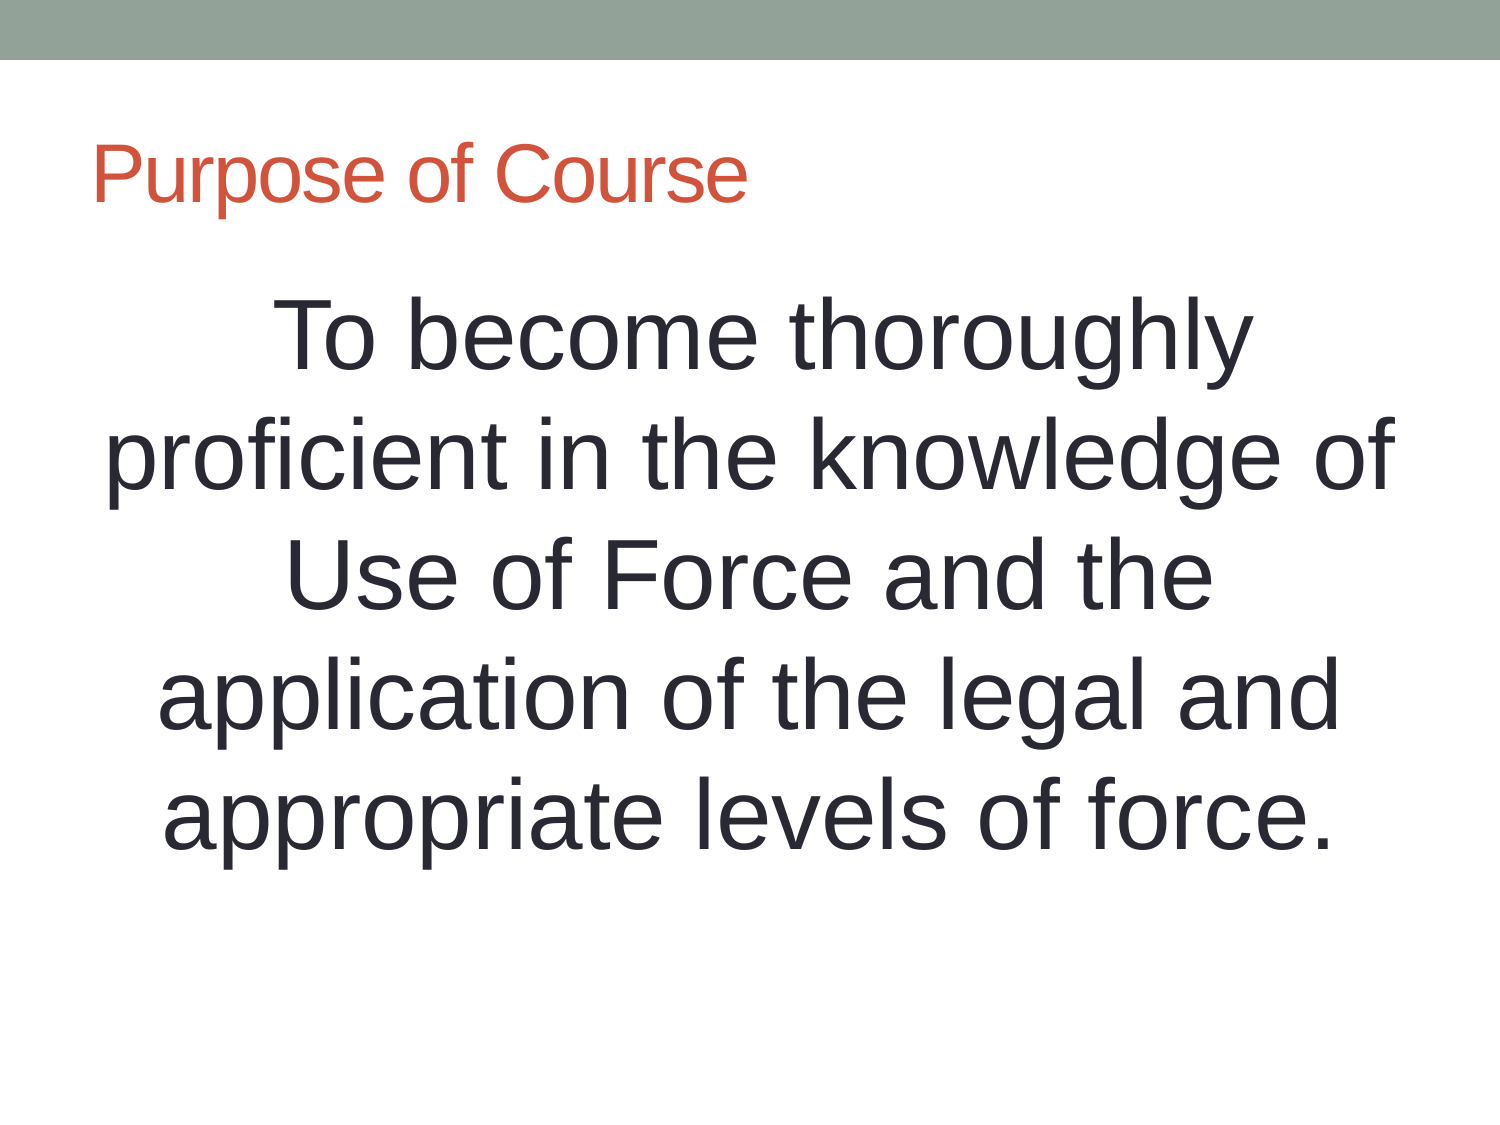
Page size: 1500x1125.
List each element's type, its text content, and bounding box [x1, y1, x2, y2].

list To become thoroughly proficient in the knowledge of Use of Force and the application of the legal and appropriate levels of force. [75, 262, 1425, 1063]
title Purpose of Course [75, 87, 1425, 250]
